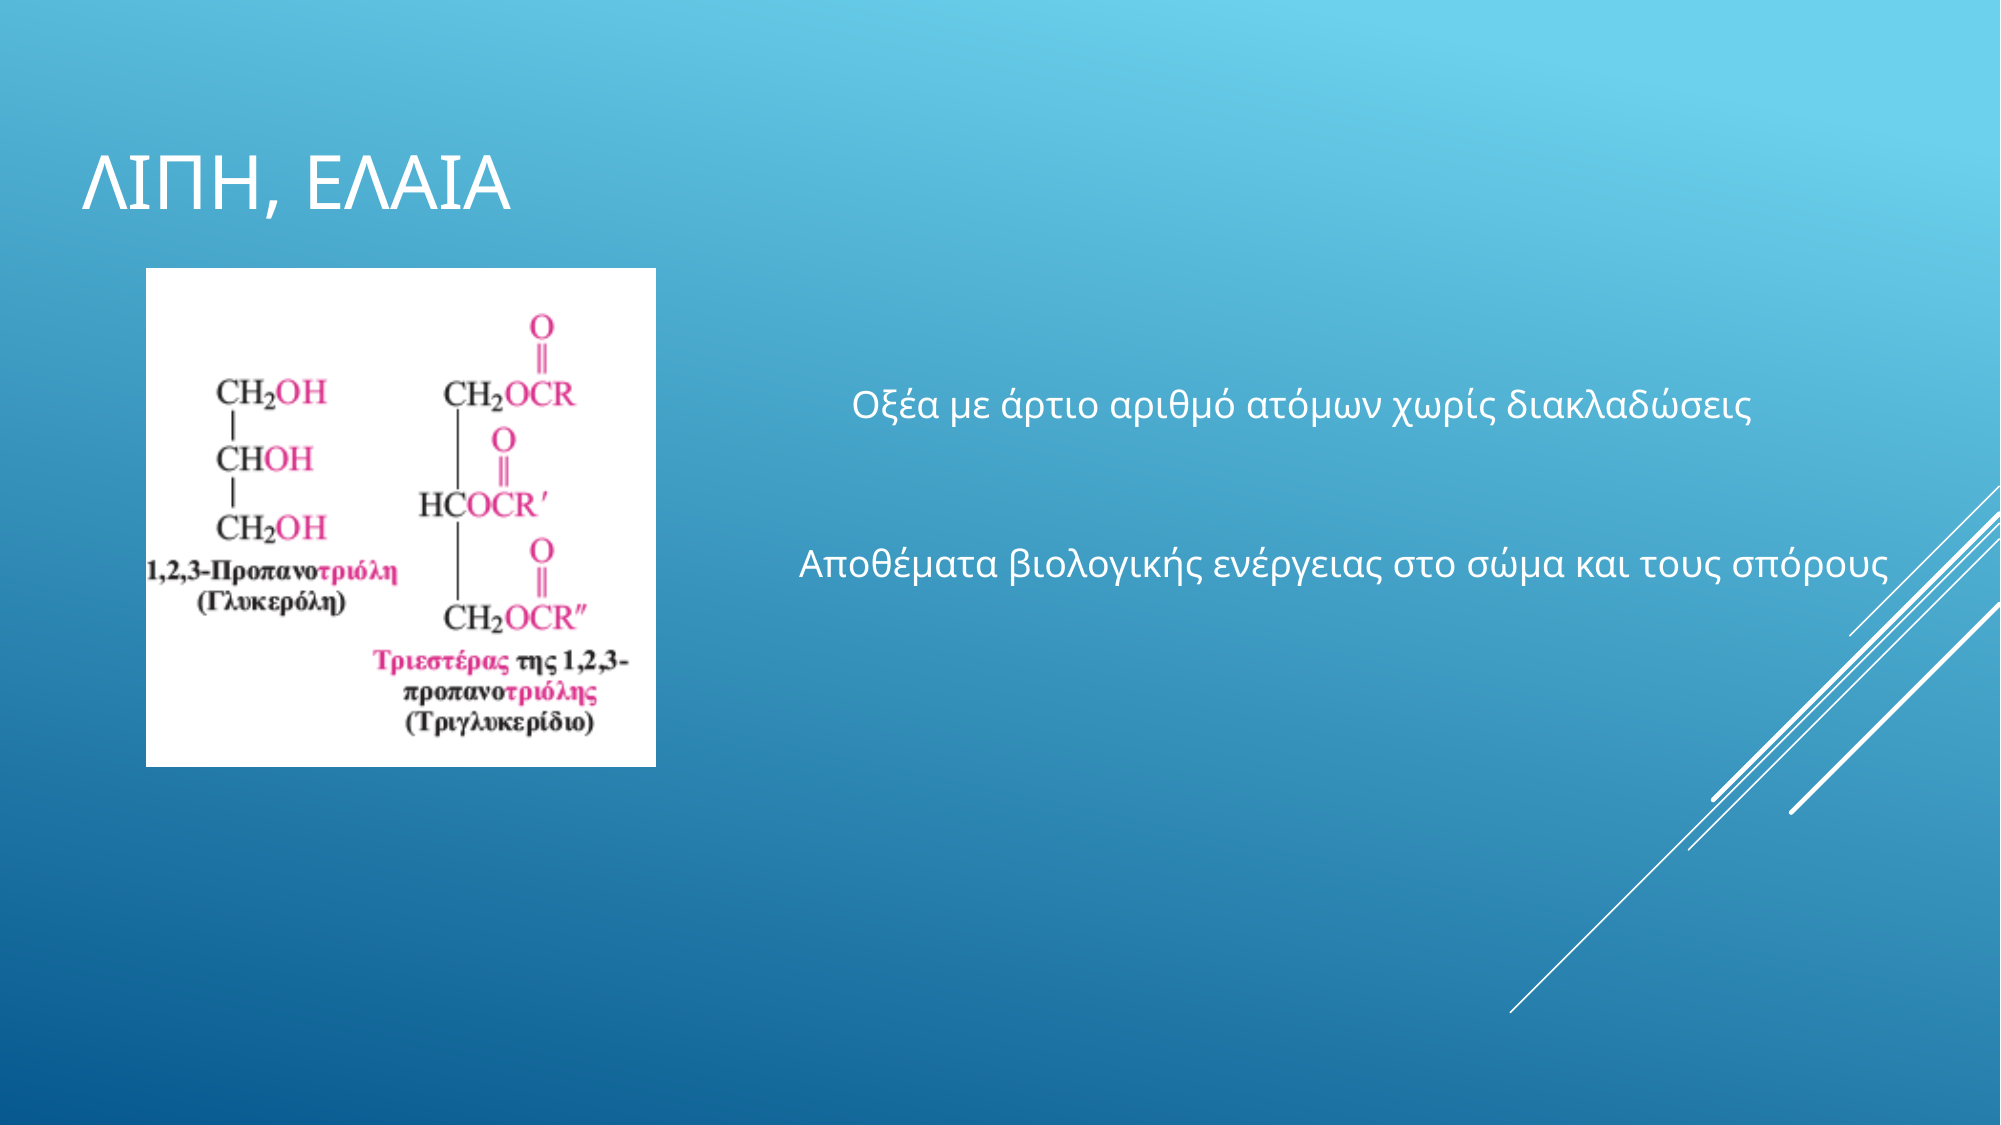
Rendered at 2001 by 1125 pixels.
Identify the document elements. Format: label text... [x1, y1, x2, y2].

text_box Αποθέματα βιολογικής ενέργειας στο σώμα και τους σπόρους [784, 532, 1905, 592]
text_box Οξέα με άρτιο αριθμό ατόμων χωρίς διακλαδώσεις [836, 373, 1768, 434]
title Λιπη, ελαια [67, 56, 1468, 304]
picture [145, 267, 656, 767]
